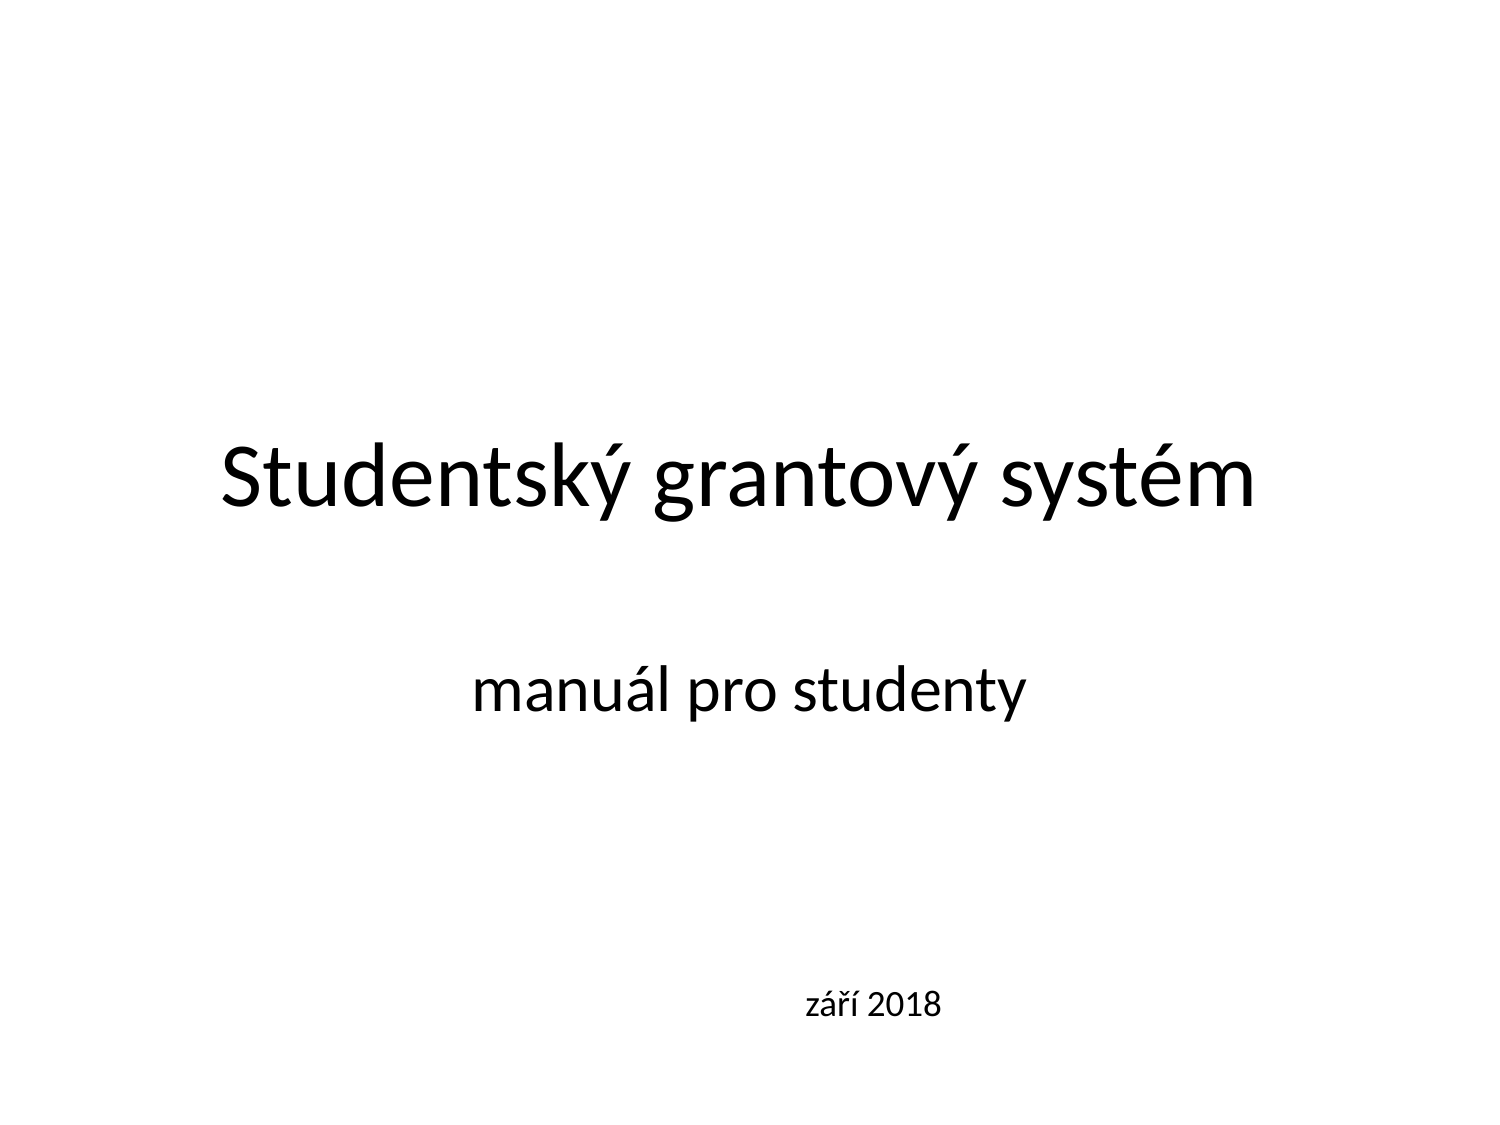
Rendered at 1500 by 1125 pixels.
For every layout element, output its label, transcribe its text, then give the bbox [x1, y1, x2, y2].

subtitle manuál pro studenty září 2018 [225, 637, 1275, 1035]
title Studentský grantový systém [112, 349, 1388, 591]
